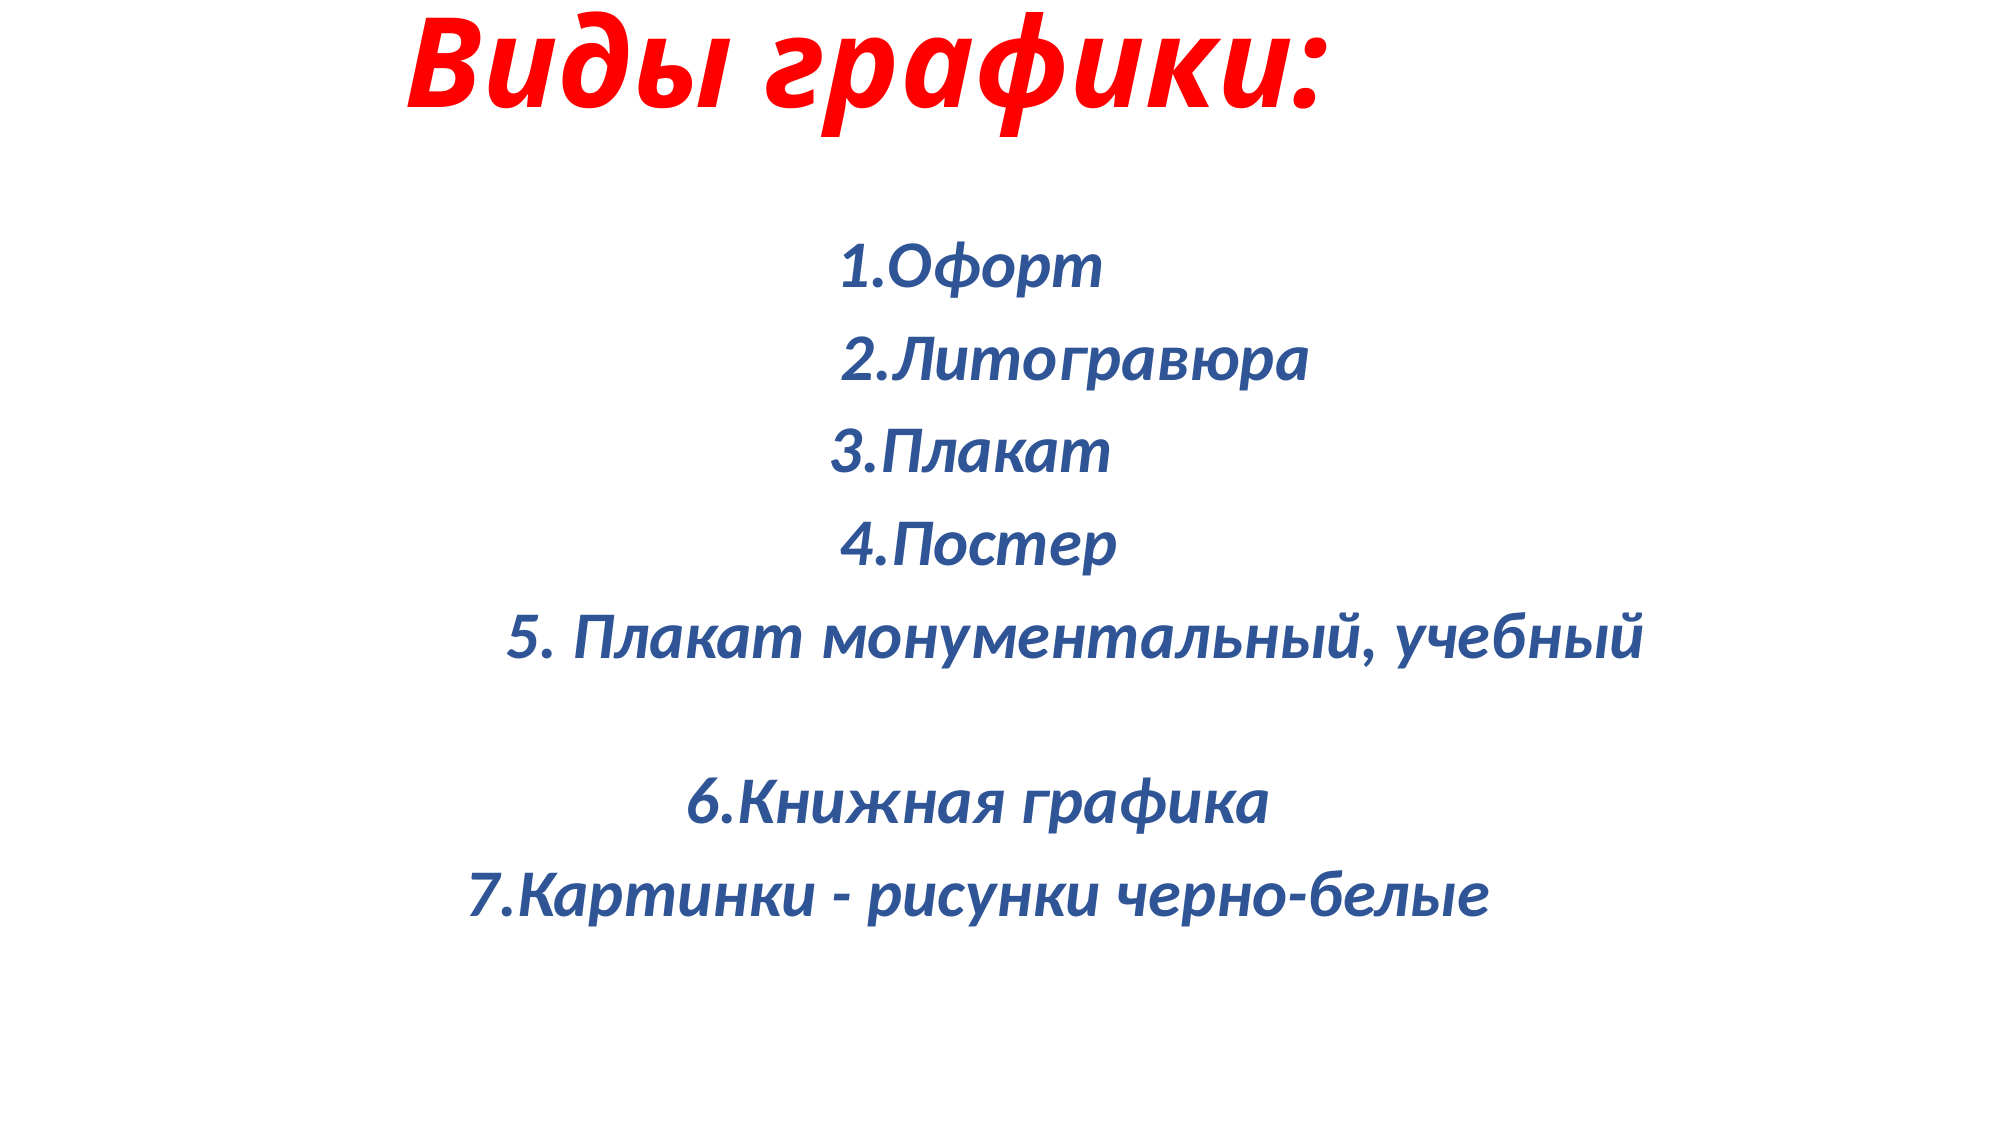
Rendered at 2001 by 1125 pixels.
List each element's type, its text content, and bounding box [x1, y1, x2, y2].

subtitle 1.Офорт 2.Литогравюра 3.Плакат 4.Постер 5. Плакат монументальный, учебный 6.Книжная графика 7.Картинки - рисунки черно-белые [228, 222, 1729, 494]
title Виды графики: [117, 0, 1618, 142]
